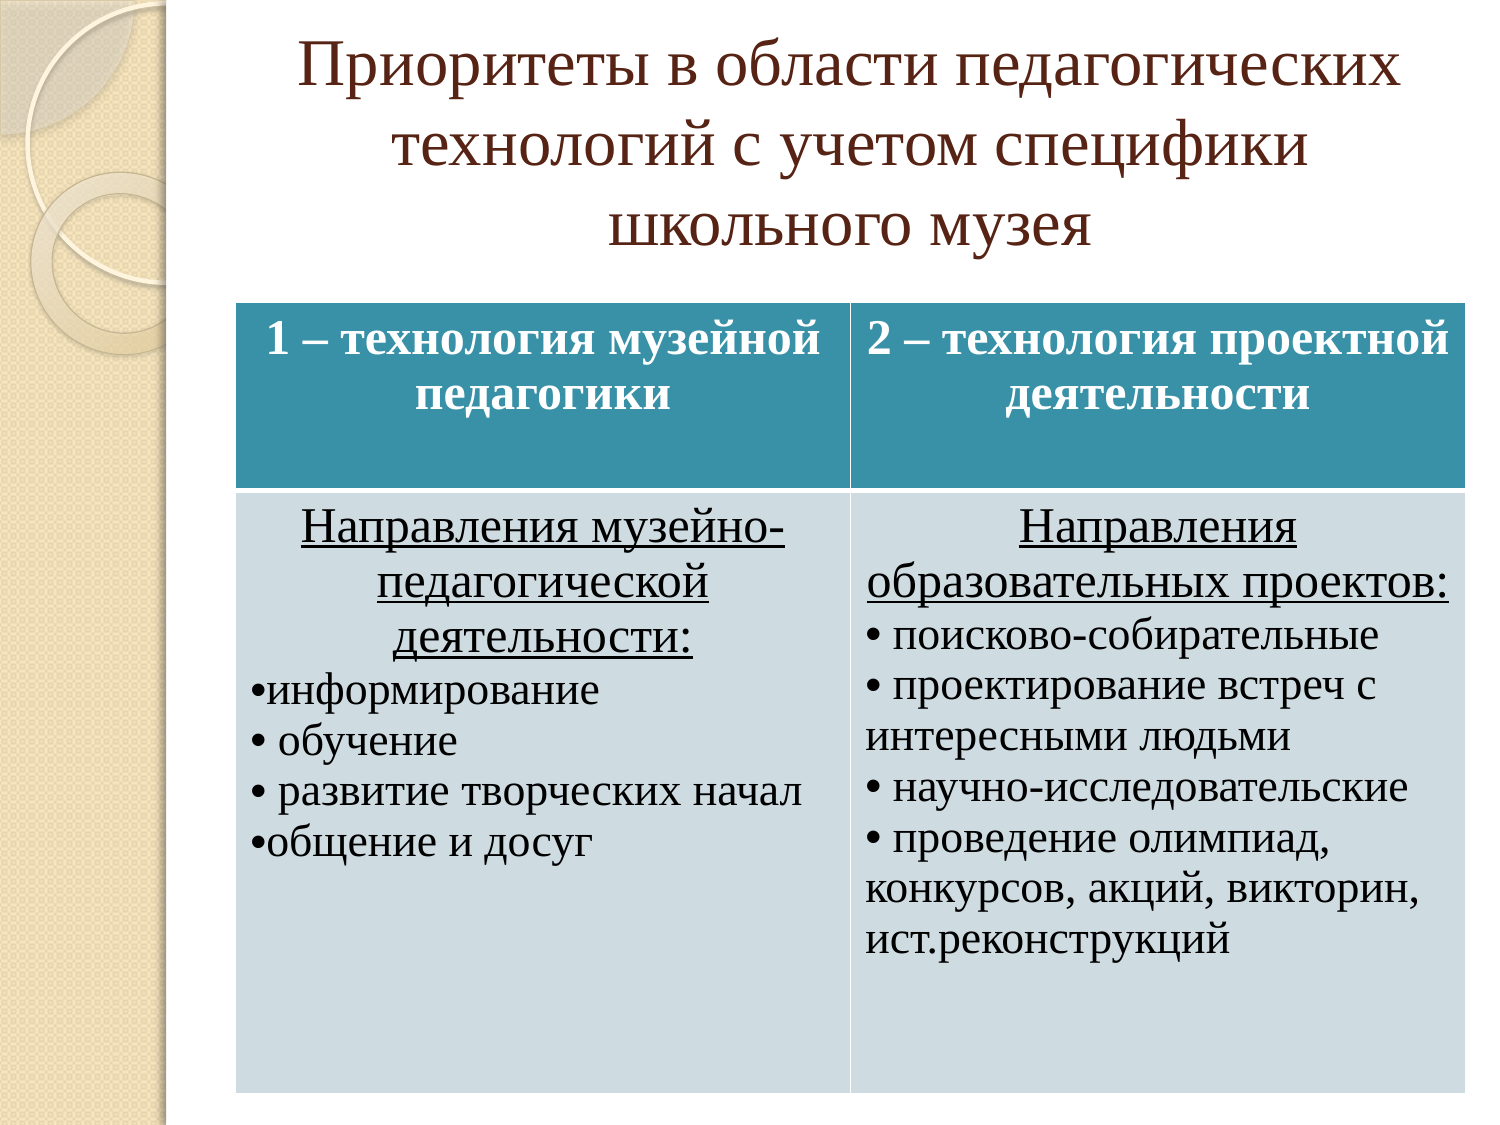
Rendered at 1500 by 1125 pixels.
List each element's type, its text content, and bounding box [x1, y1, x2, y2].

table_header 2 – технология проектной деятельности [851, 303, 1465, 488]
table_cell Направления образовательных проектов: поисково-собирательные проектирование встреч с интересными людьми научно-исследовательские проведение олимпиад, конкурсов, акций, викторин, ист.реконструкций [851, 493, 1465, 1093]
table_header 1 – технология музейной педагогики [236, 303, 850, 488]
title Приоритеты в области педагогических технологий с учетом специфики школьного музея [235, 45, 1466, 233]
table_cell Направления музейно-педагогической деятельности: информирование обучение развитие творческих начал общение и досуг [236, 493, 850, 1093]
